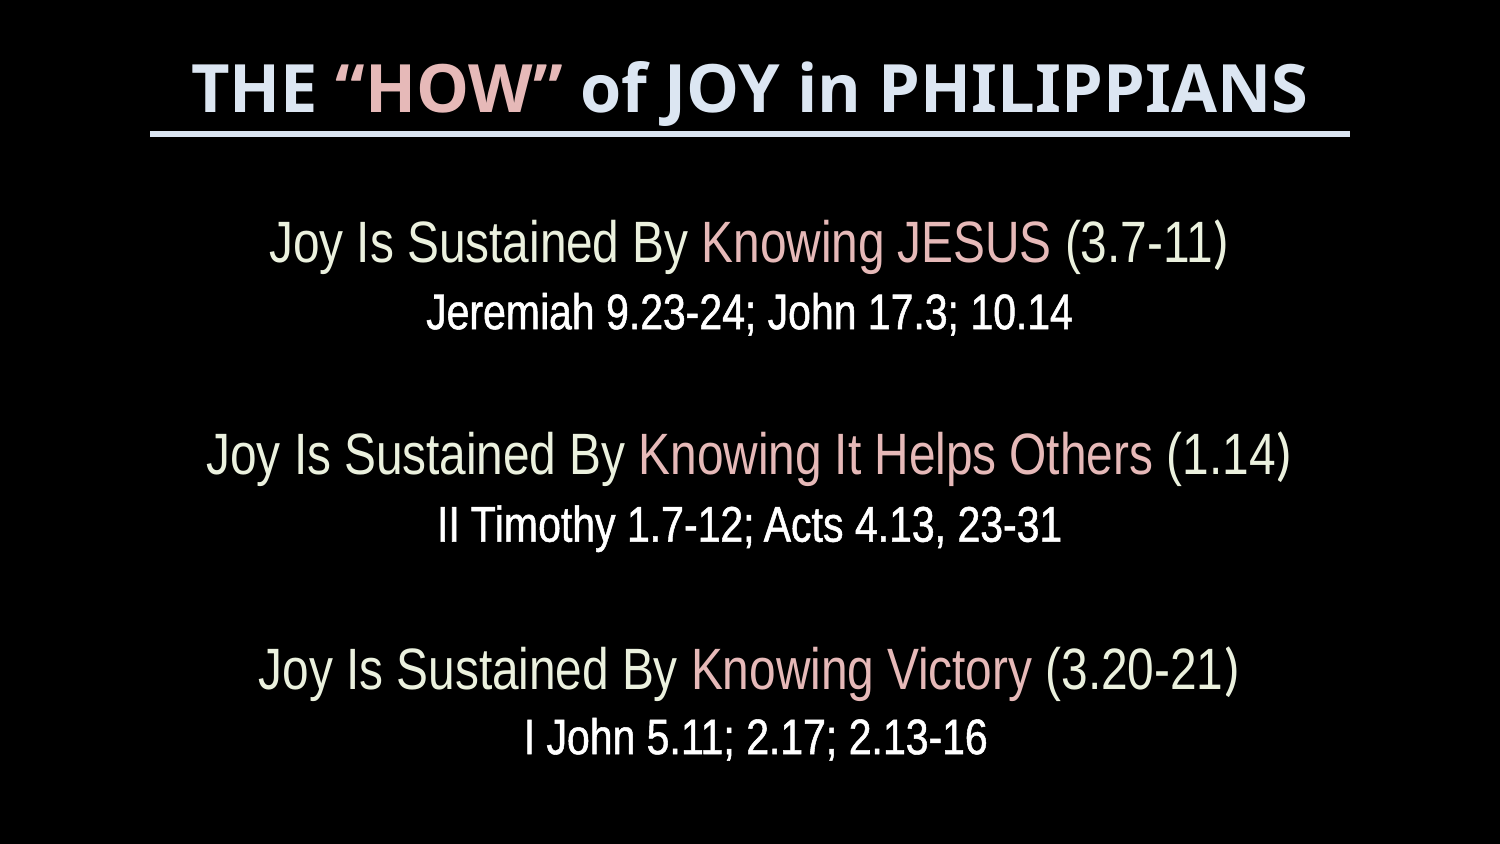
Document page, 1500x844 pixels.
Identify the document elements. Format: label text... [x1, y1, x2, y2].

text_box THE “HOW” of JOY in PHILIPPIANS [0, 38, 1500, 134]
text_box Joy Is Sustained By Knowing JESUS (3.7-11) [0, 196, 1500, 282]
text_box Joy Is Sustained By Knowing It Helps Others (1.14) [0, 409, 1500, 495]
text_box Jeremiah 9.23-24; John 17.3; 10.14 [350, 271, 1150, 347]
text_box II Timothy 1.7-12; Acts 4.13, 23-31 [350, 484, 1150, 560]
text_box I John 5.11; 2.17; 2.13-16 [412, 696, 1100, 772]
text_box Joy Is Sustained By Knowing Victory (3.20-21) [0, 623, 1500, 709]
